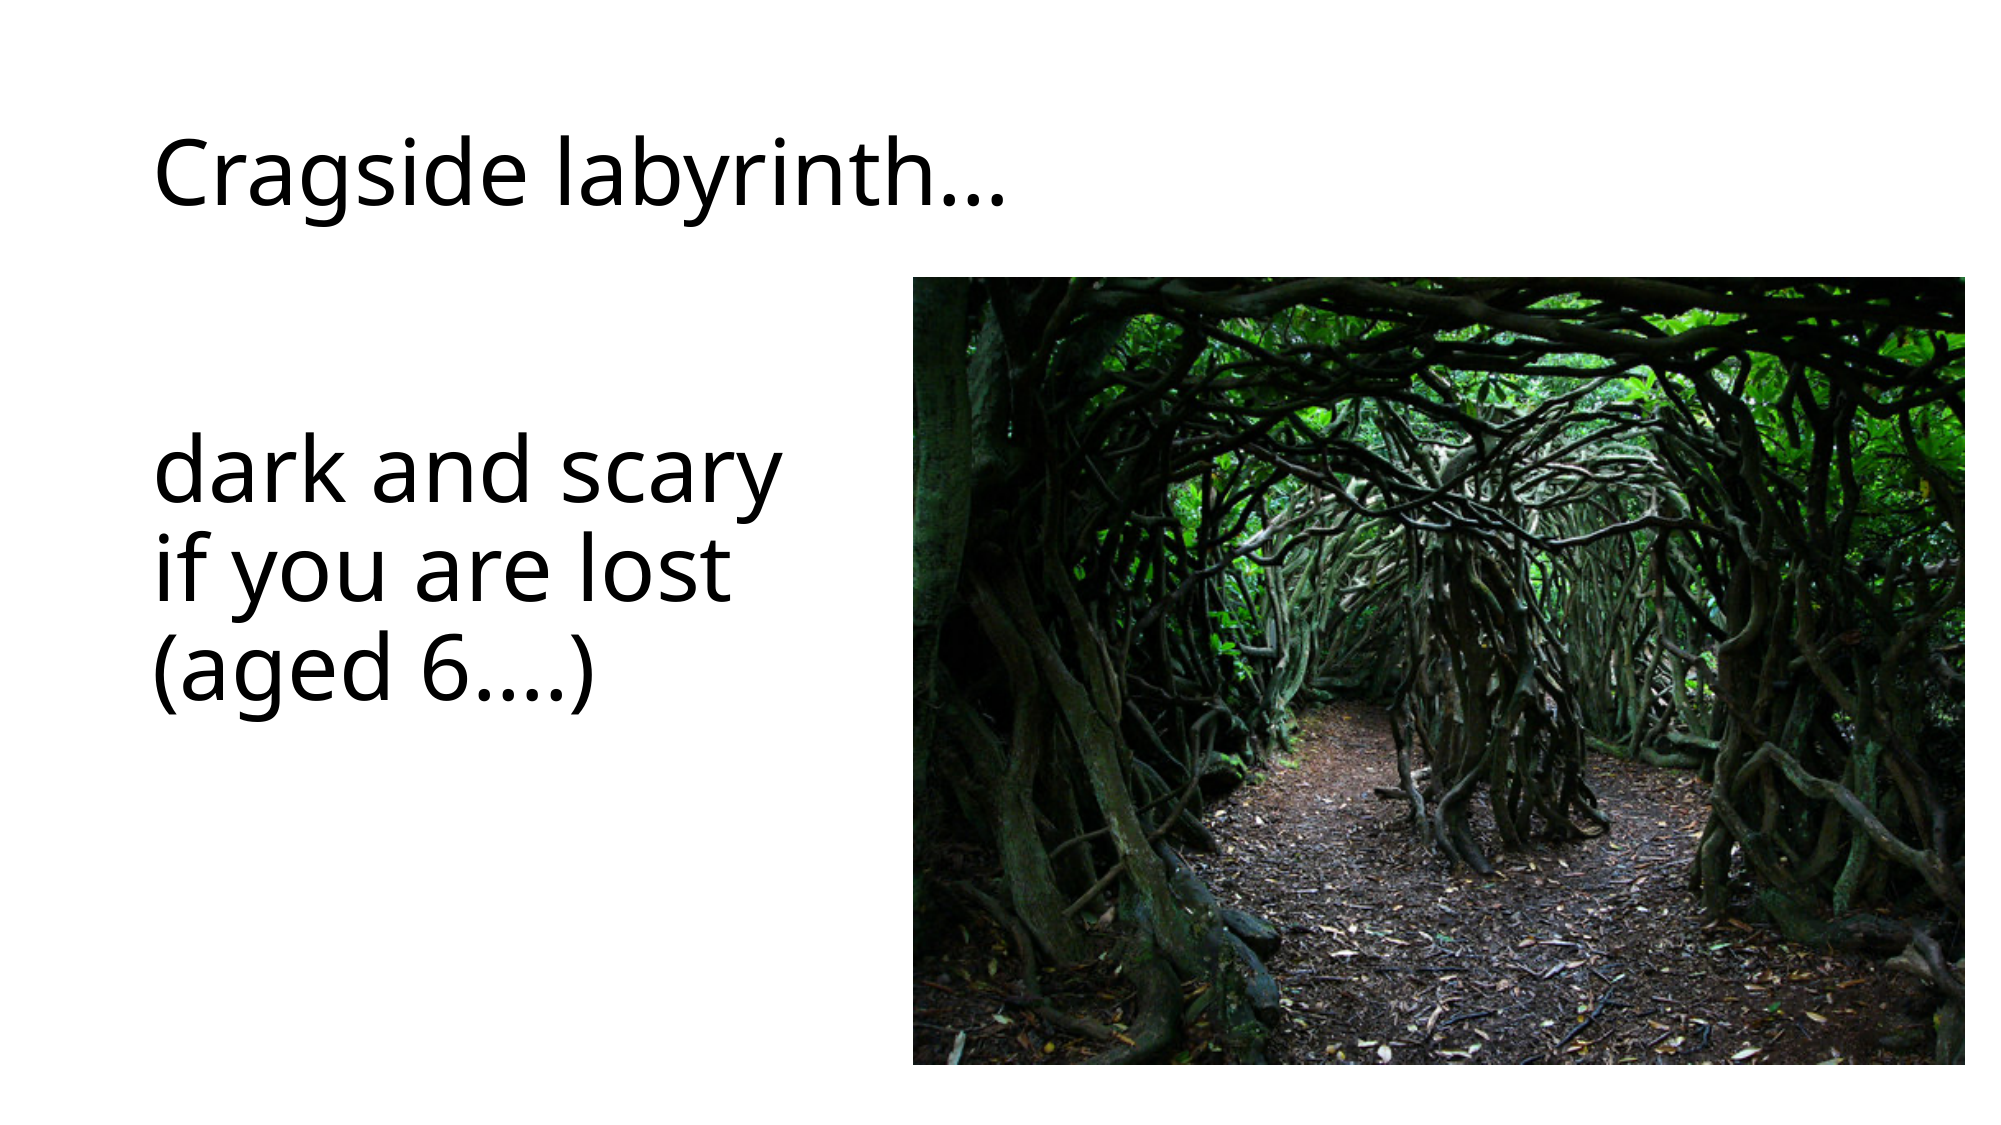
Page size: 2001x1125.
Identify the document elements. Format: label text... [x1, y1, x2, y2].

title Cragside labyrinth… dark and scary if you are lost (aged 6….) [137, 59, 1863, 897]
picture [913, 277, 1965, 1066]
